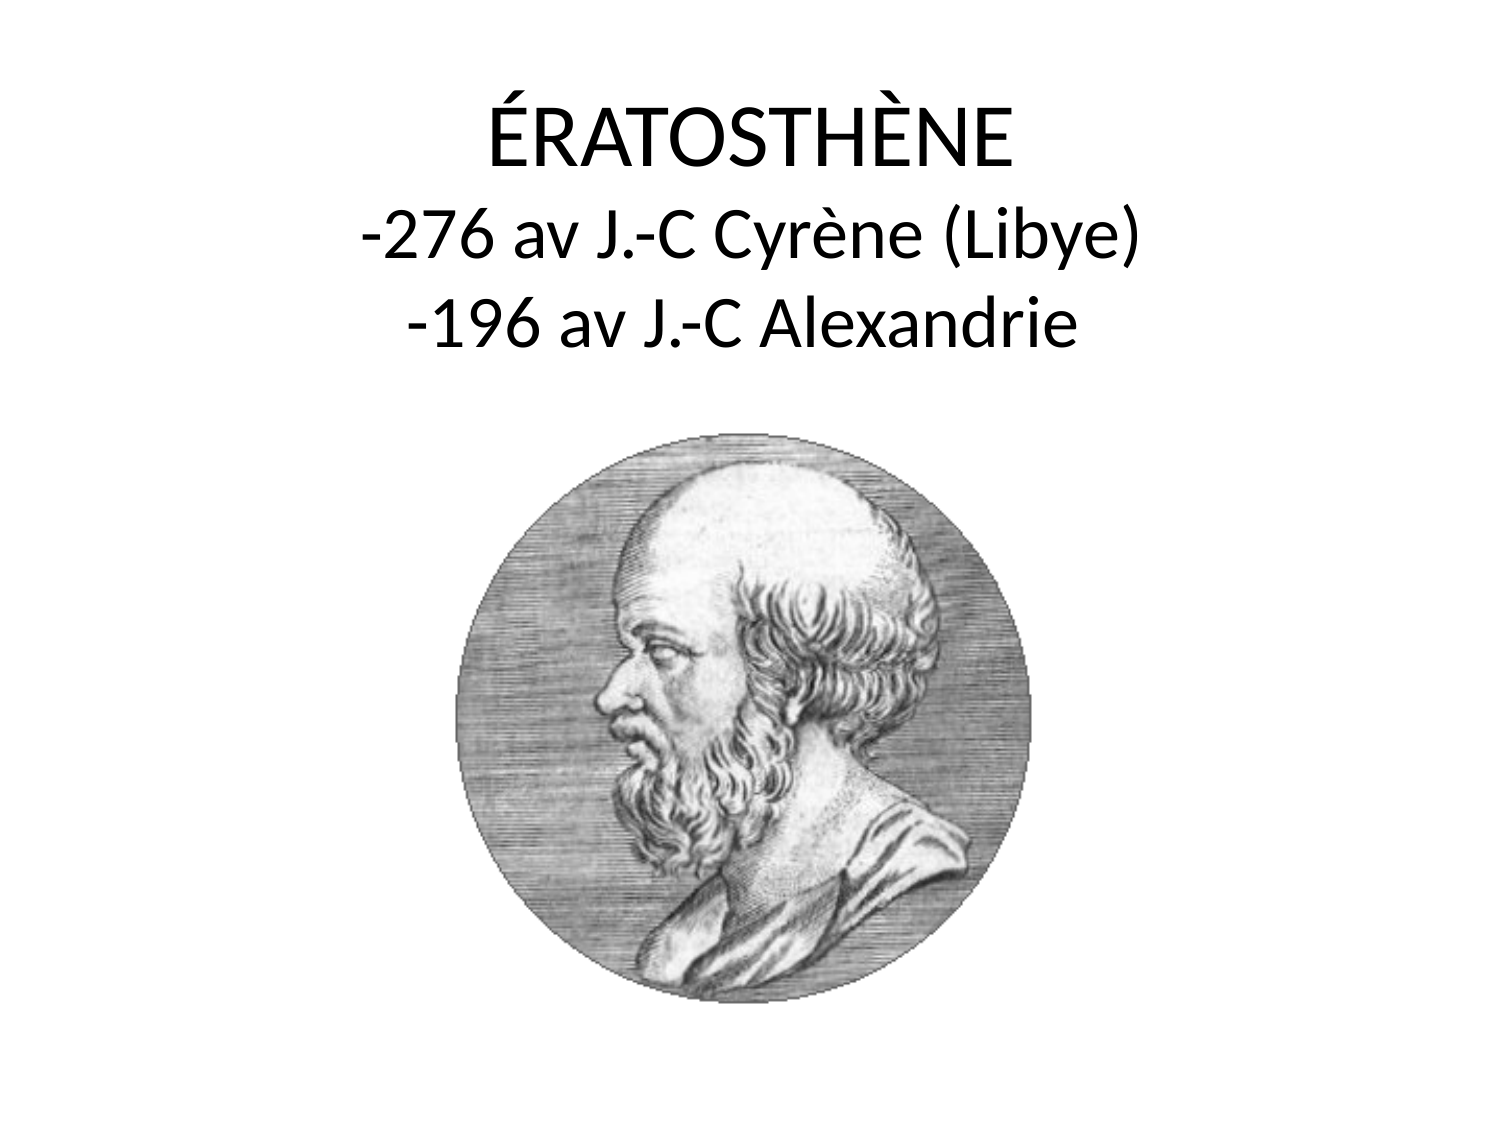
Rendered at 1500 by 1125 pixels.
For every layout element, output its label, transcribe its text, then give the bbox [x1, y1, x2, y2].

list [454, 432, 1035, 1006]
title ÉRATOSTHÈNE -276 av J.-C Cyrène (Libye) -196 av J.-C Alexandrie [76, 66, 1427, 372]
